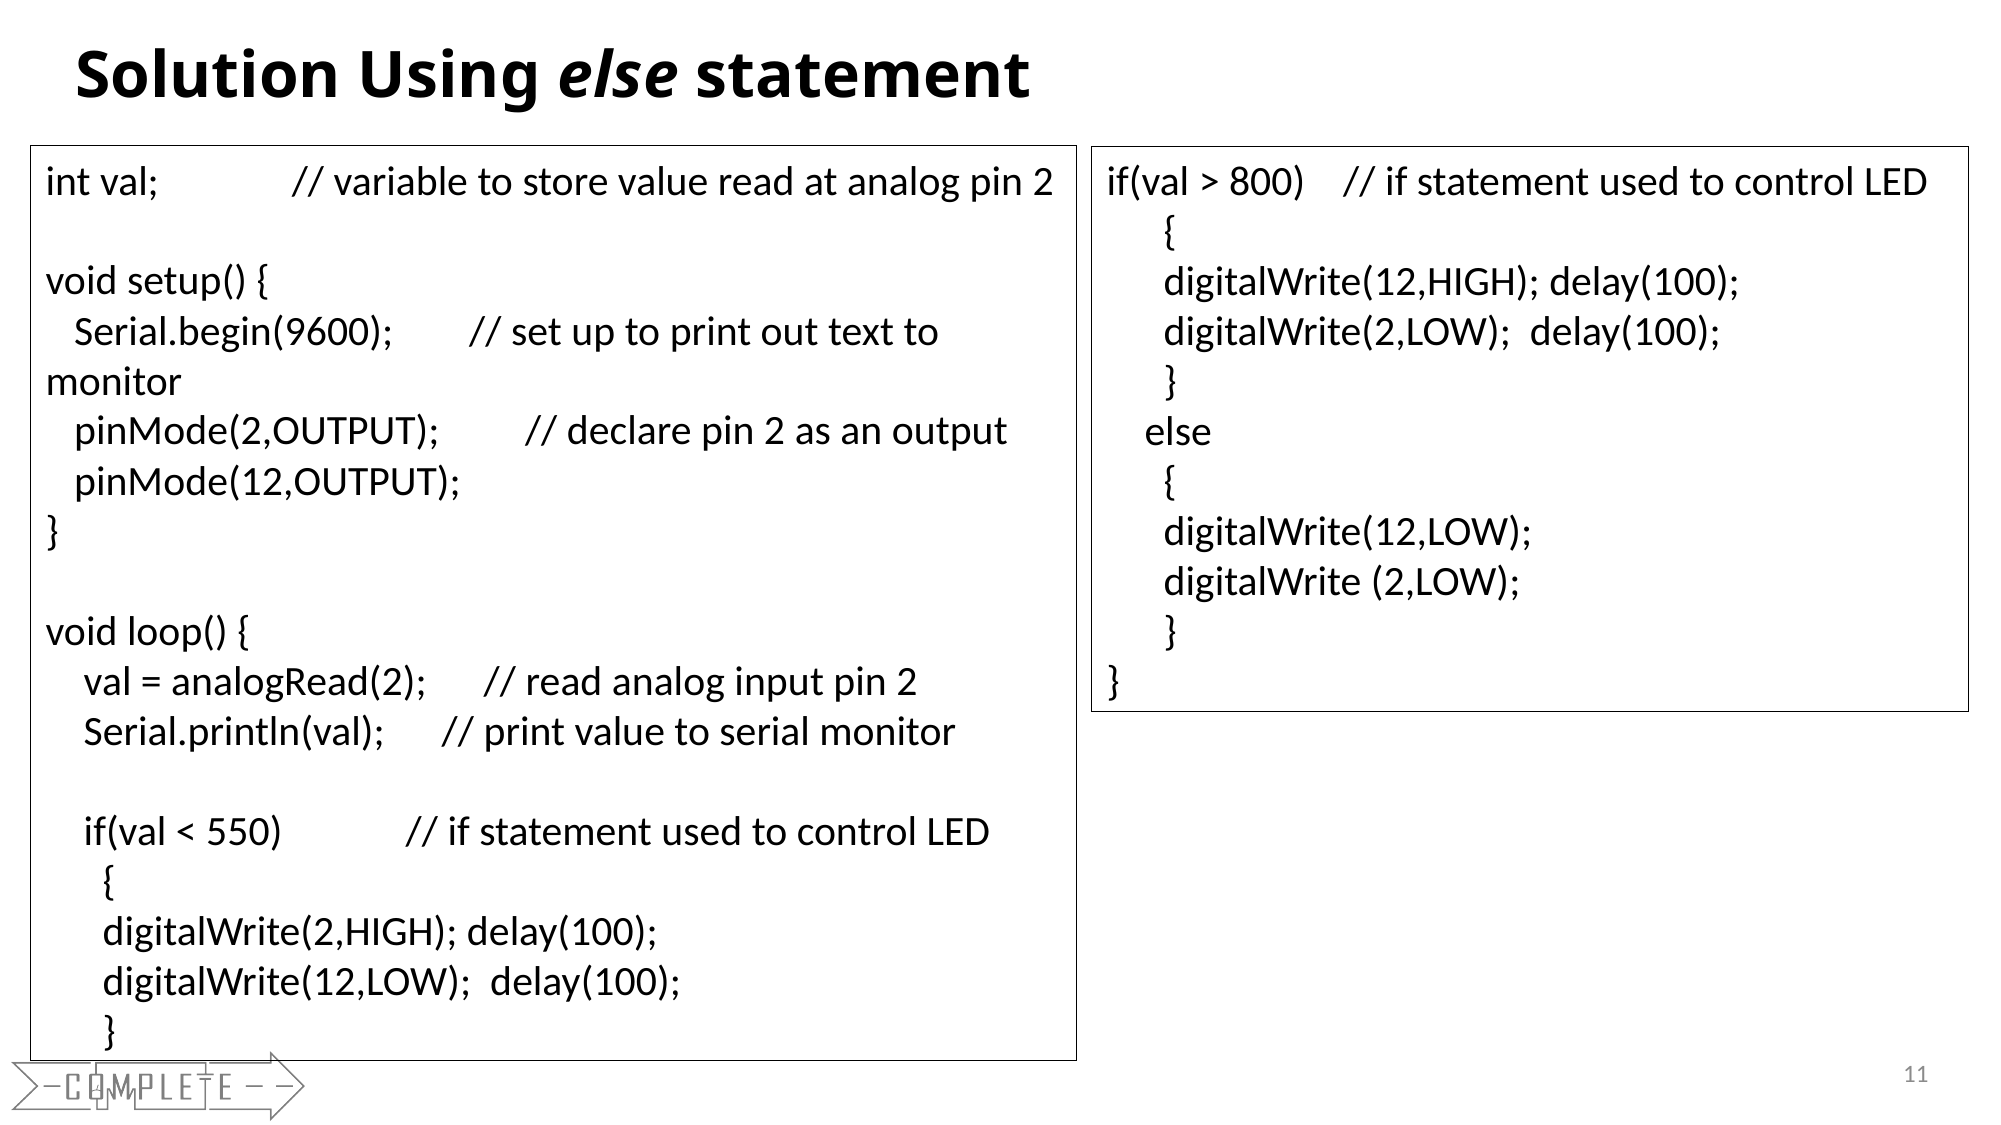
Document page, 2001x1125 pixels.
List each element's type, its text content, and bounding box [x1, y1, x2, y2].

text_box if(val > 800) // if statement used to control LED { digitalWrite(12,HIGH); delay(100); digitalWrite(2,LOW); delay(100); } else { digitalWrite(12,LOW); digitalWrite (2,LOW); } } [1091, 146, 1969, 712]
title Solution Using else statement [60, 34, 1944, 120]
picture [0, 1035, 309, 1125]
slide_number 11 [1412, 1042, 1944, 1103]
text_box int val; // variable to store value read at analog pin 2 void setup() { Serial.begin(9600); // set up to print out text to monitor pinMode(2,OUTPUT); // declare pin 2 as an output pinMode(12,OUTPUT); } void loop() { val = analogRead(2); // read analog input pin 2 Serial.println(val); // print value to serial monitor if(val < 550) // if statement used to control LED { digitalWrite(2,HIGH); delay(100); digitalWrite(12,LOW); delay(100); } [30, 145, 1077, 1061]
